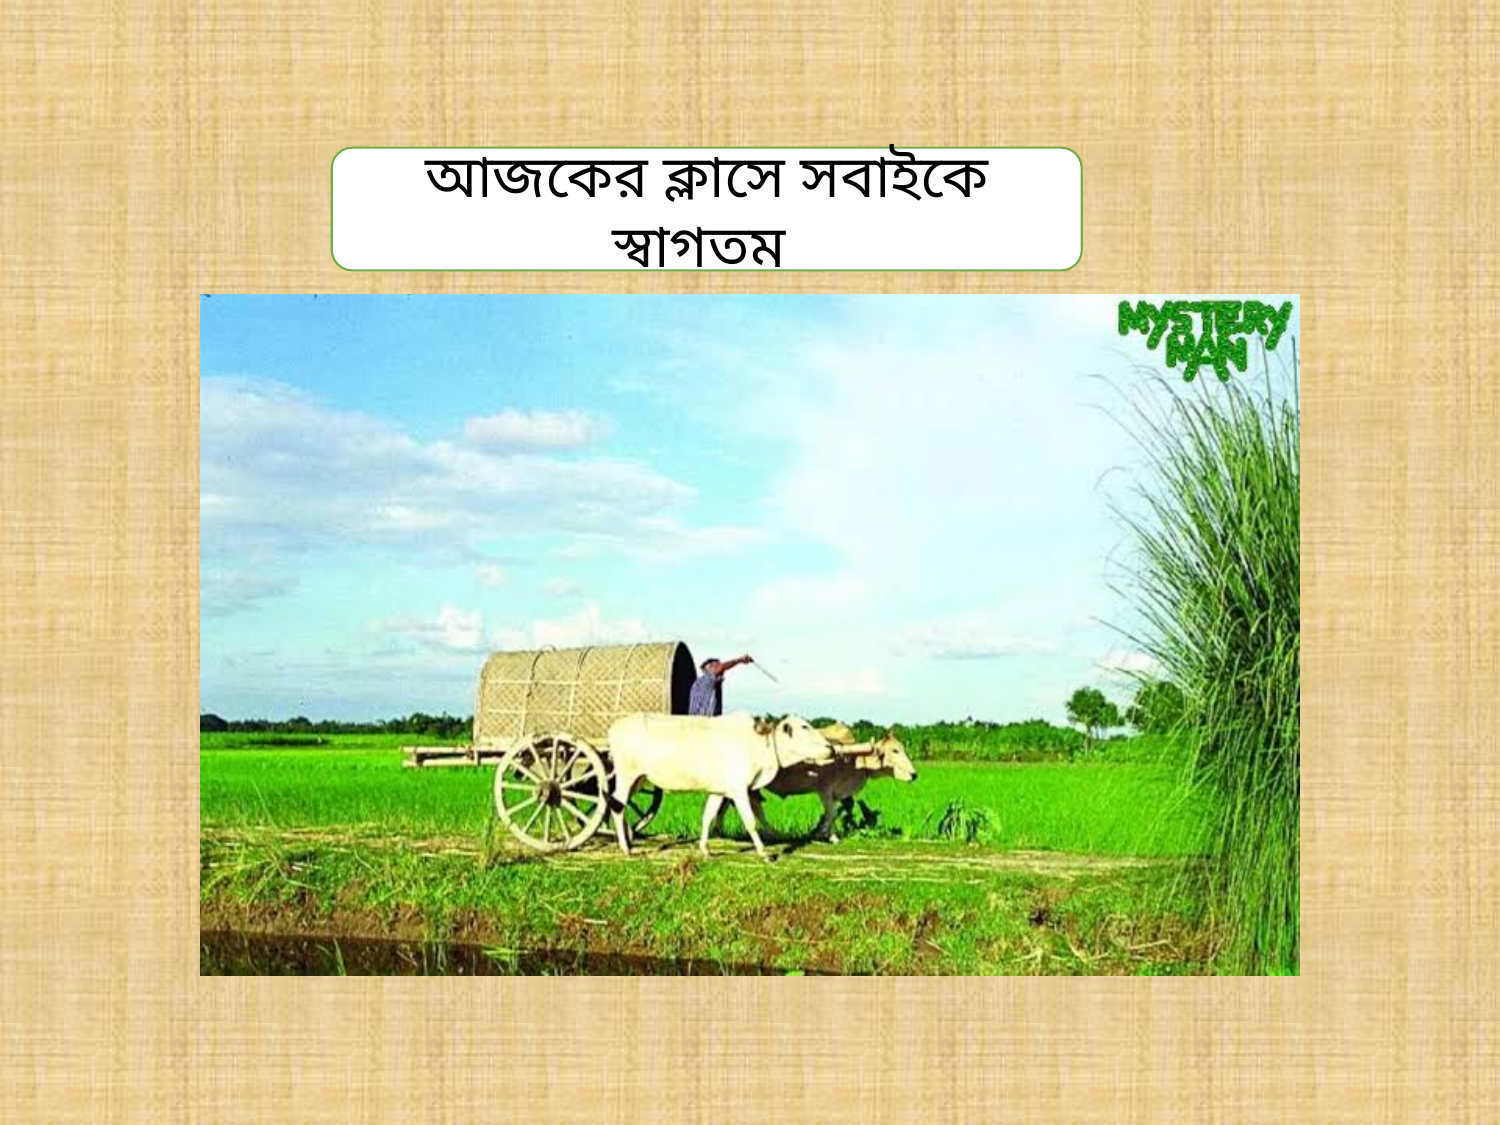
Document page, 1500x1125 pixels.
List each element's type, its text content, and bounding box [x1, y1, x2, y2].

picture [0, 0, 1500, 1125]
text_box আজকের ক্লাসে সবাইকে স্বাগতম [331, 147, 1082, 271]
